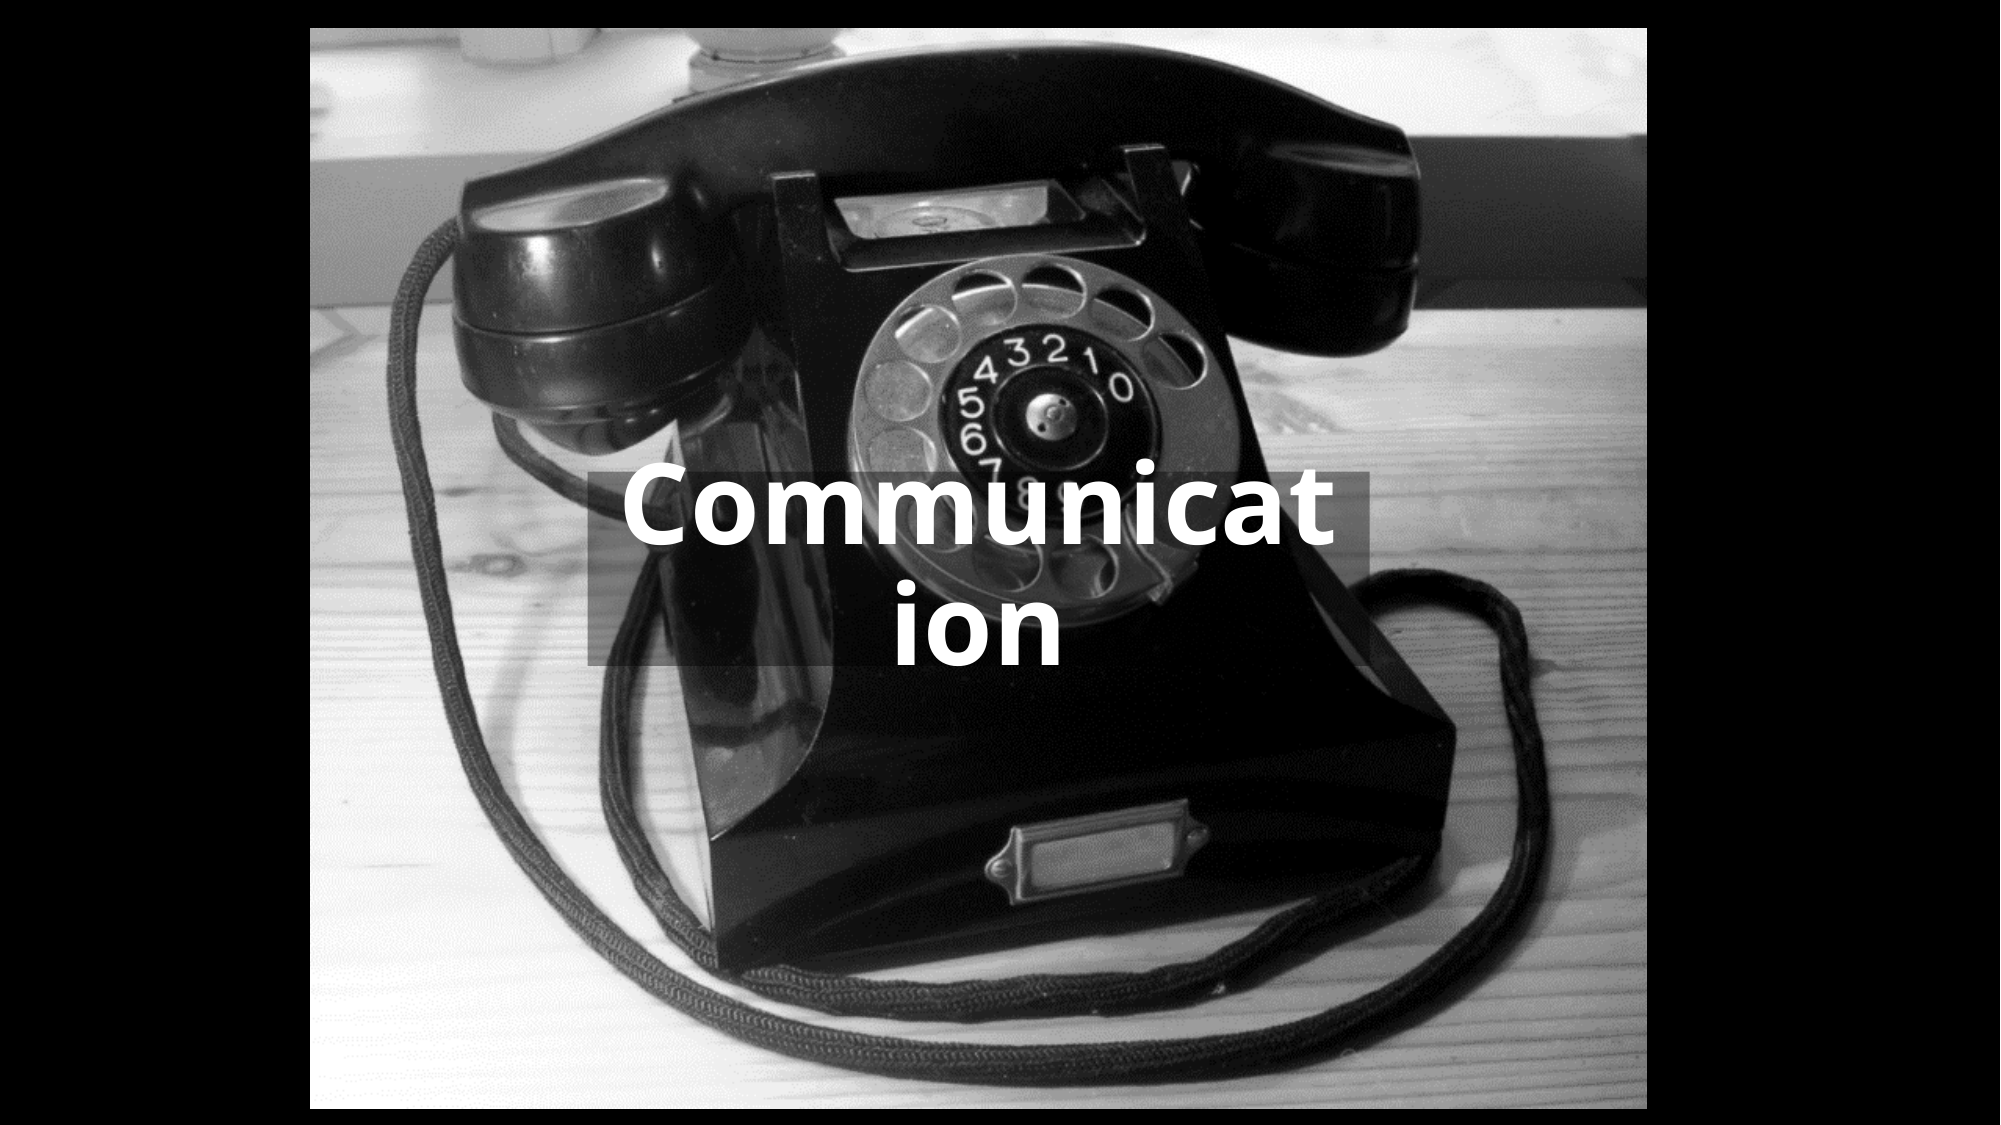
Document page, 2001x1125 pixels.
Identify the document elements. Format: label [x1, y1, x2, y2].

picture [310, 28, 1647, 1109]
